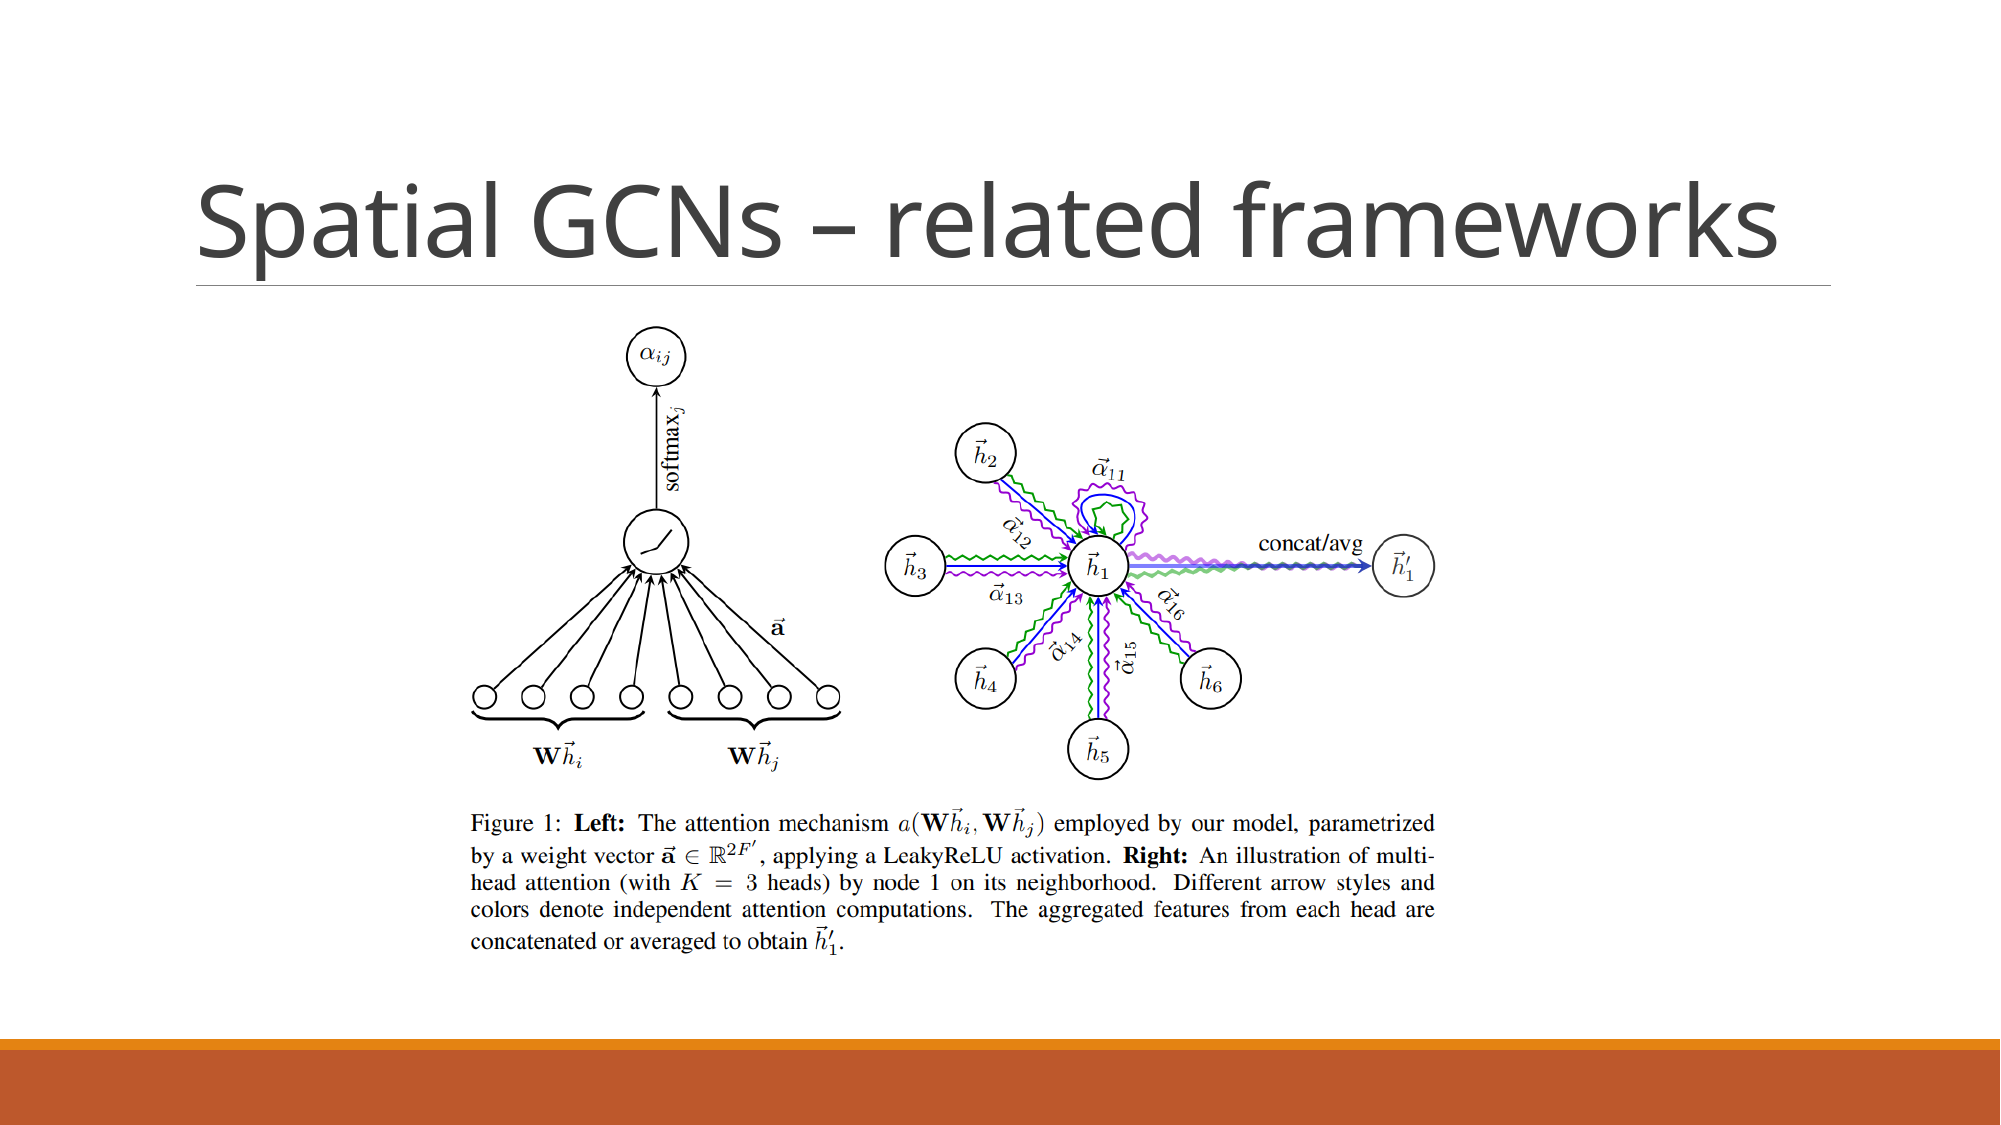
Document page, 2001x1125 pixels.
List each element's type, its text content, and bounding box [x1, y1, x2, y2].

title Spatial GCNs – related frameworks [180, 47, 1830, 285]
picture [430, 291, 1453, 974]
